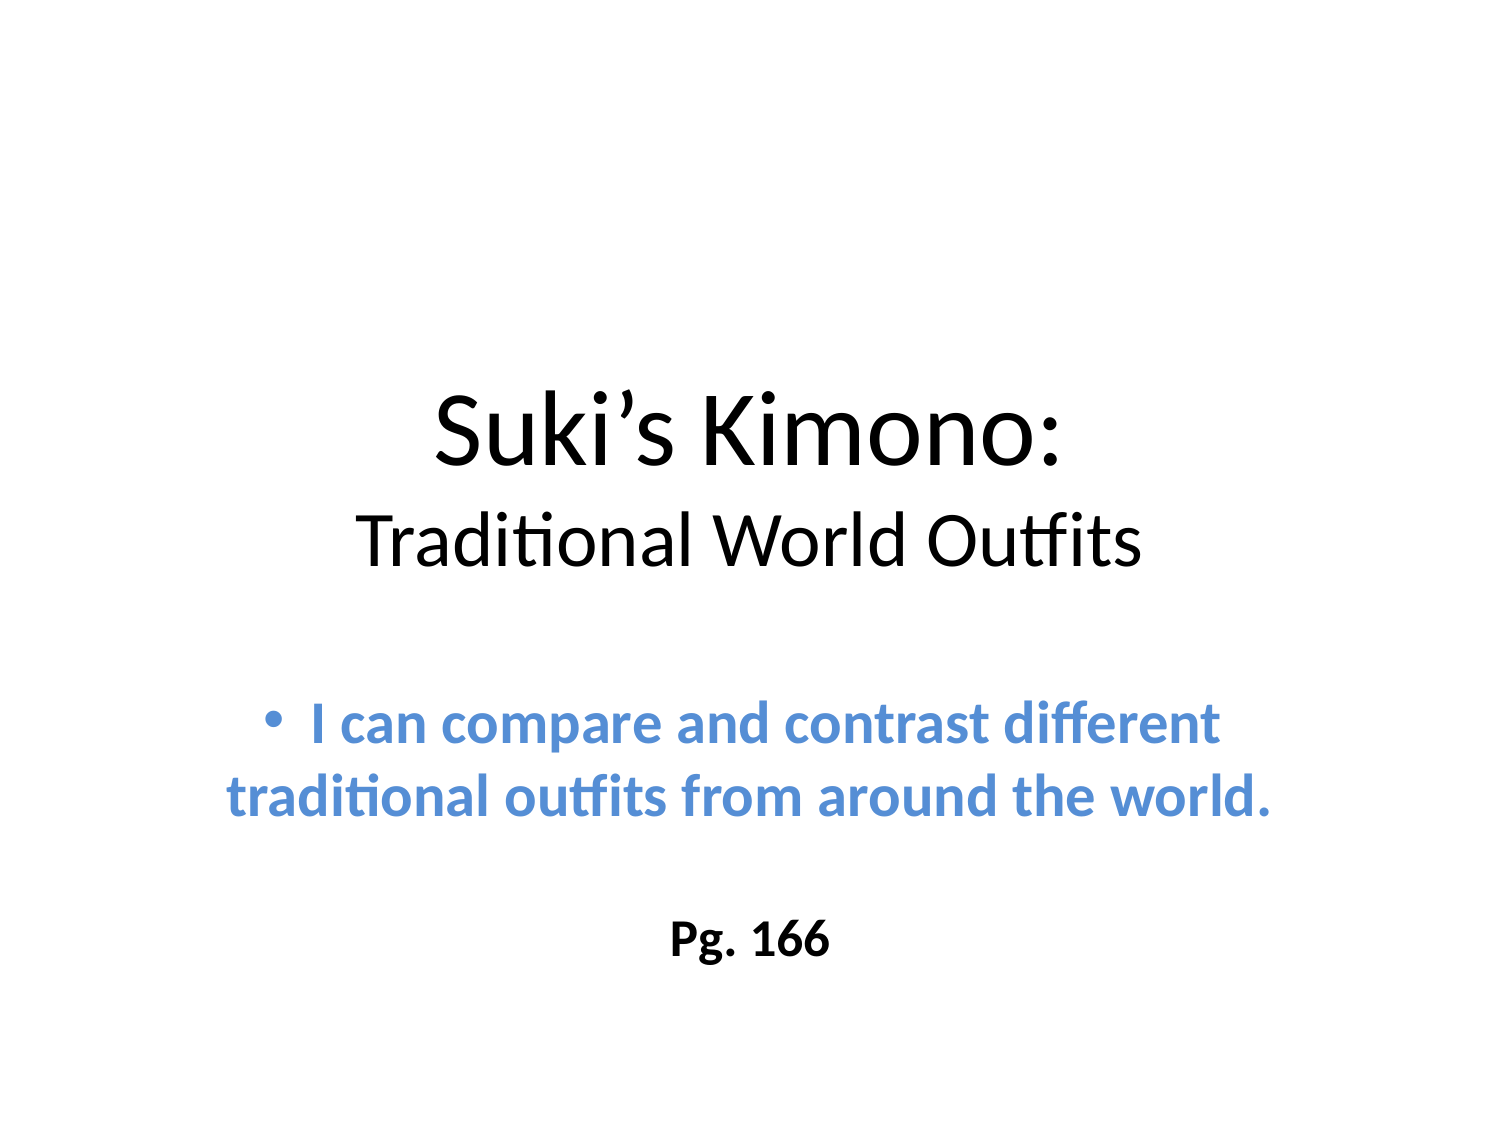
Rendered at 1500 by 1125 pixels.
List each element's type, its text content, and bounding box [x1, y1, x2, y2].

subtitle I can compare and contrast different traditional outfits from around the world. Pg. 166 [125, 675, 1375, 1050]
title Suki’s Kimono: Traditional World Outfits [112, 349, 1388, 591]
